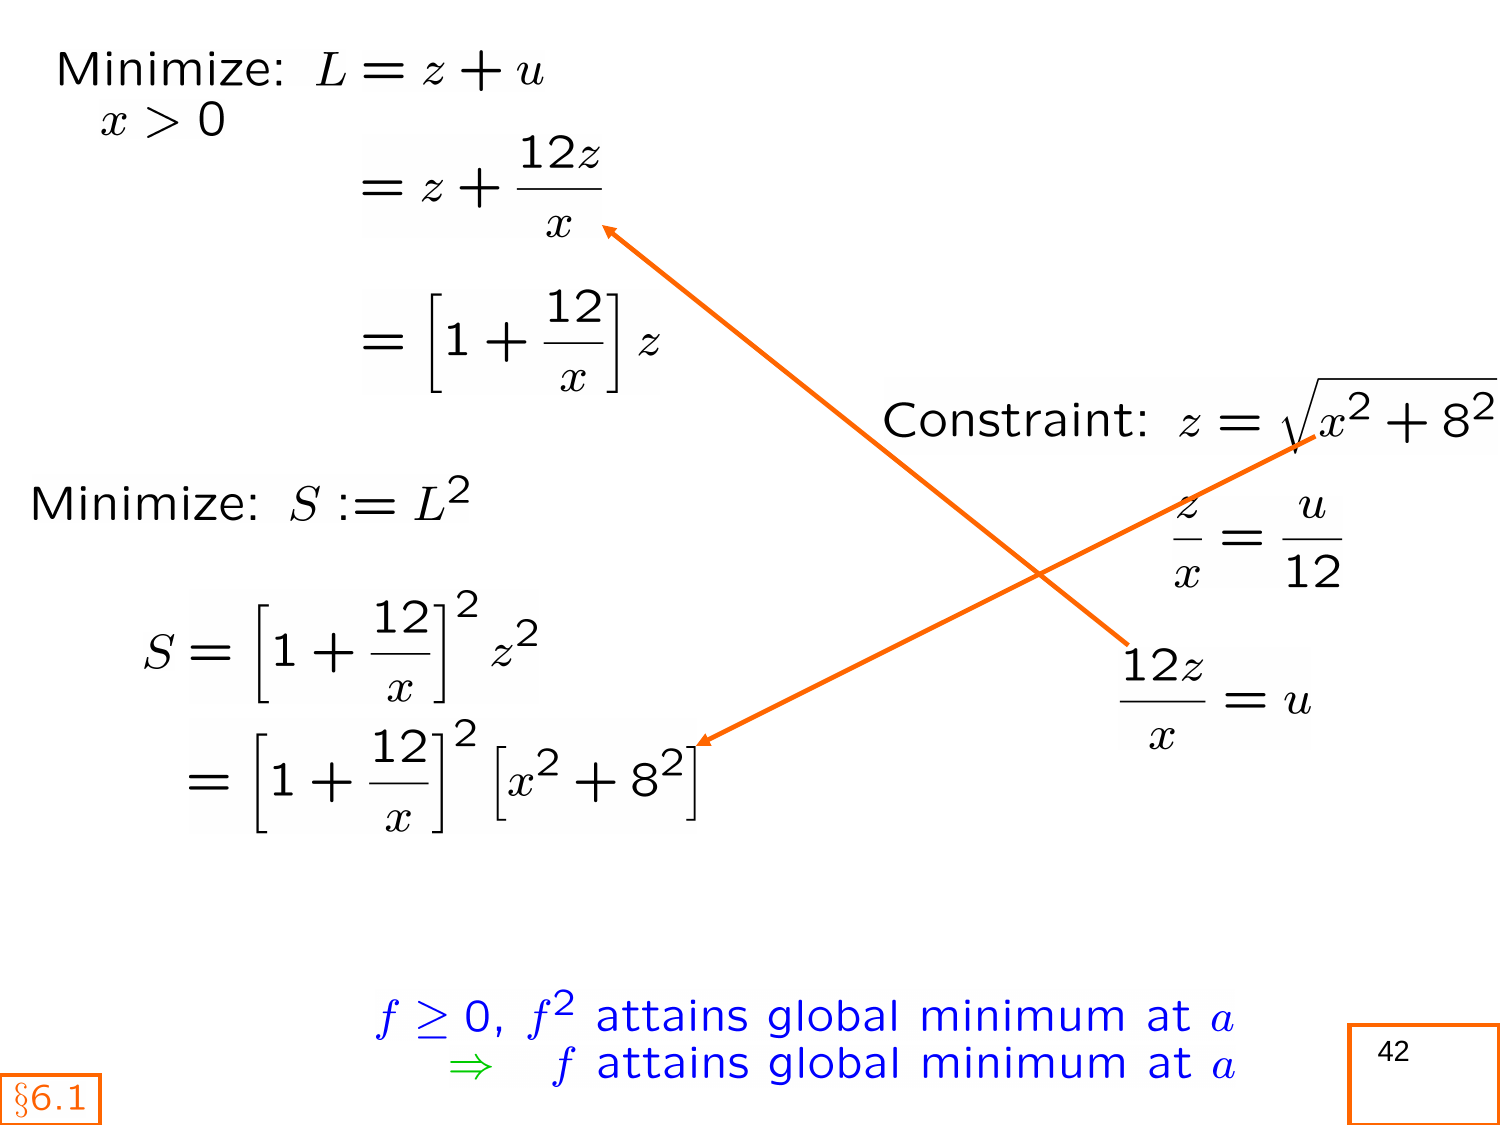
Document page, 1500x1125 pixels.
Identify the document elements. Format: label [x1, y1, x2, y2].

text_box [374, 989, 1236, 1088]
picture [362, 289, 601, 396]
text_box [601, 224, 1129, 646]
picture [32, 474, 469, 523]
picture [1316, 496, 1343, 588]
picture [58, 49, 347, 86]
picture [14, 1081, 86, 1119]
picture [1118, 746, 1311, 751]
picture [189, 718, 697, 834]
picture [362, 134, 603, 238]
picture [99, 99, 225, 139]
picture [1129, 377, 1498, 455]
text_box [143, 588, 540, 705]
text_box [695, 435, 1316, 746]
picture [362, 50, 546, 92]
text_box [0, 1074, 100, 1125]
text_box [1349, 1025, 1500, 1125]
